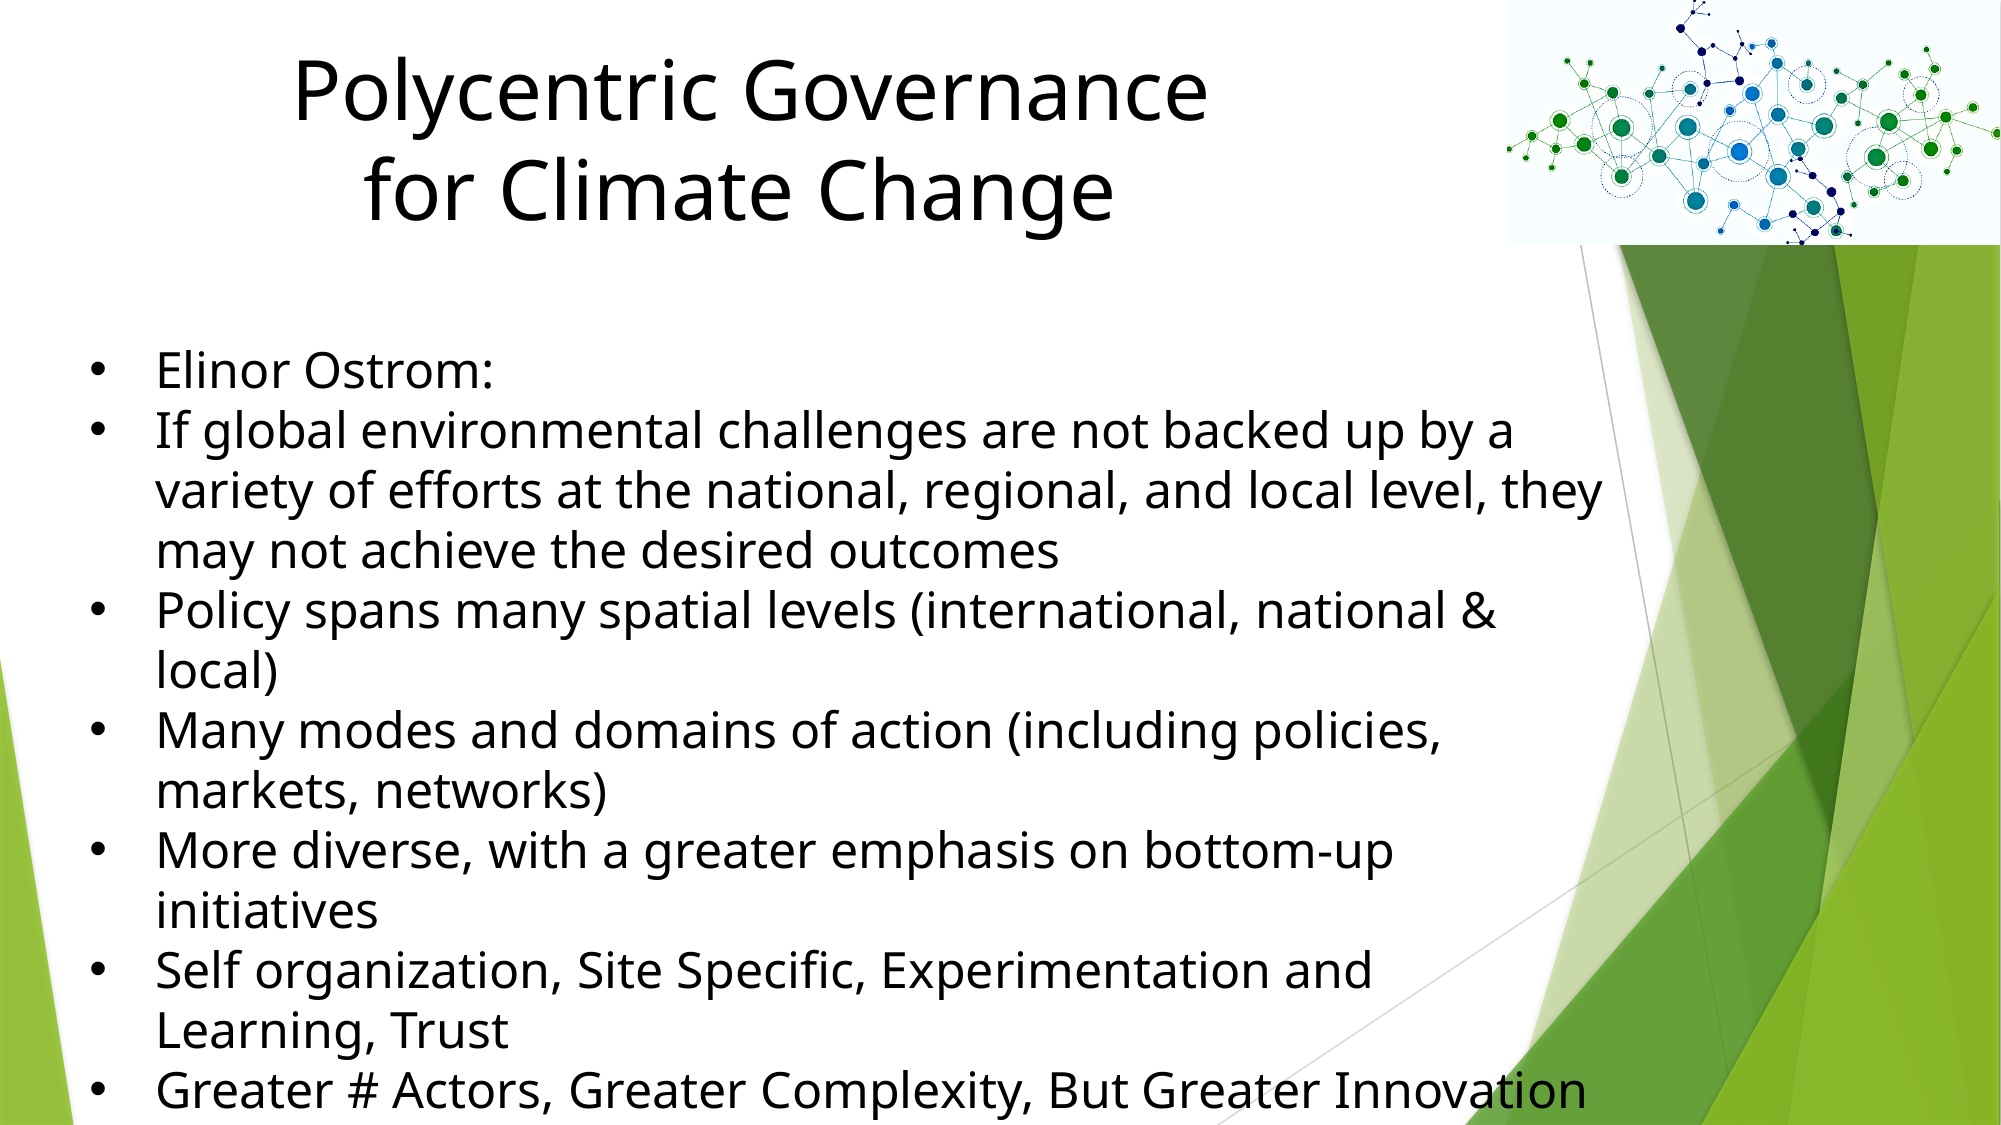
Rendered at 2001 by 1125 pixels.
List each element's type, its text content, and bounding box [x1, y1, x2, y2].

picture [1506, 0, 2000, 246]
text_box Elinor Ostrom: If global environmental challenges are not backed up by a variety of efforts at the national, regional, and local level, they may not achieve the desired outcomes Policy spans many spatial levels (international, national & local) Many modes and domains of action (including policies, markets, networks) More diverse, with a greater emphasis on bottom-up initiatives Self organization, Site Specific, Experimentation and Learning, Trust Greater # Actors, Greater Complexity, But Greater Innovation = Need for Coordination, Information Sharing [74, 330, 1623, 1125]
text_box Polycentric Governance for Climate Change [0, 30, 1502, 245]
